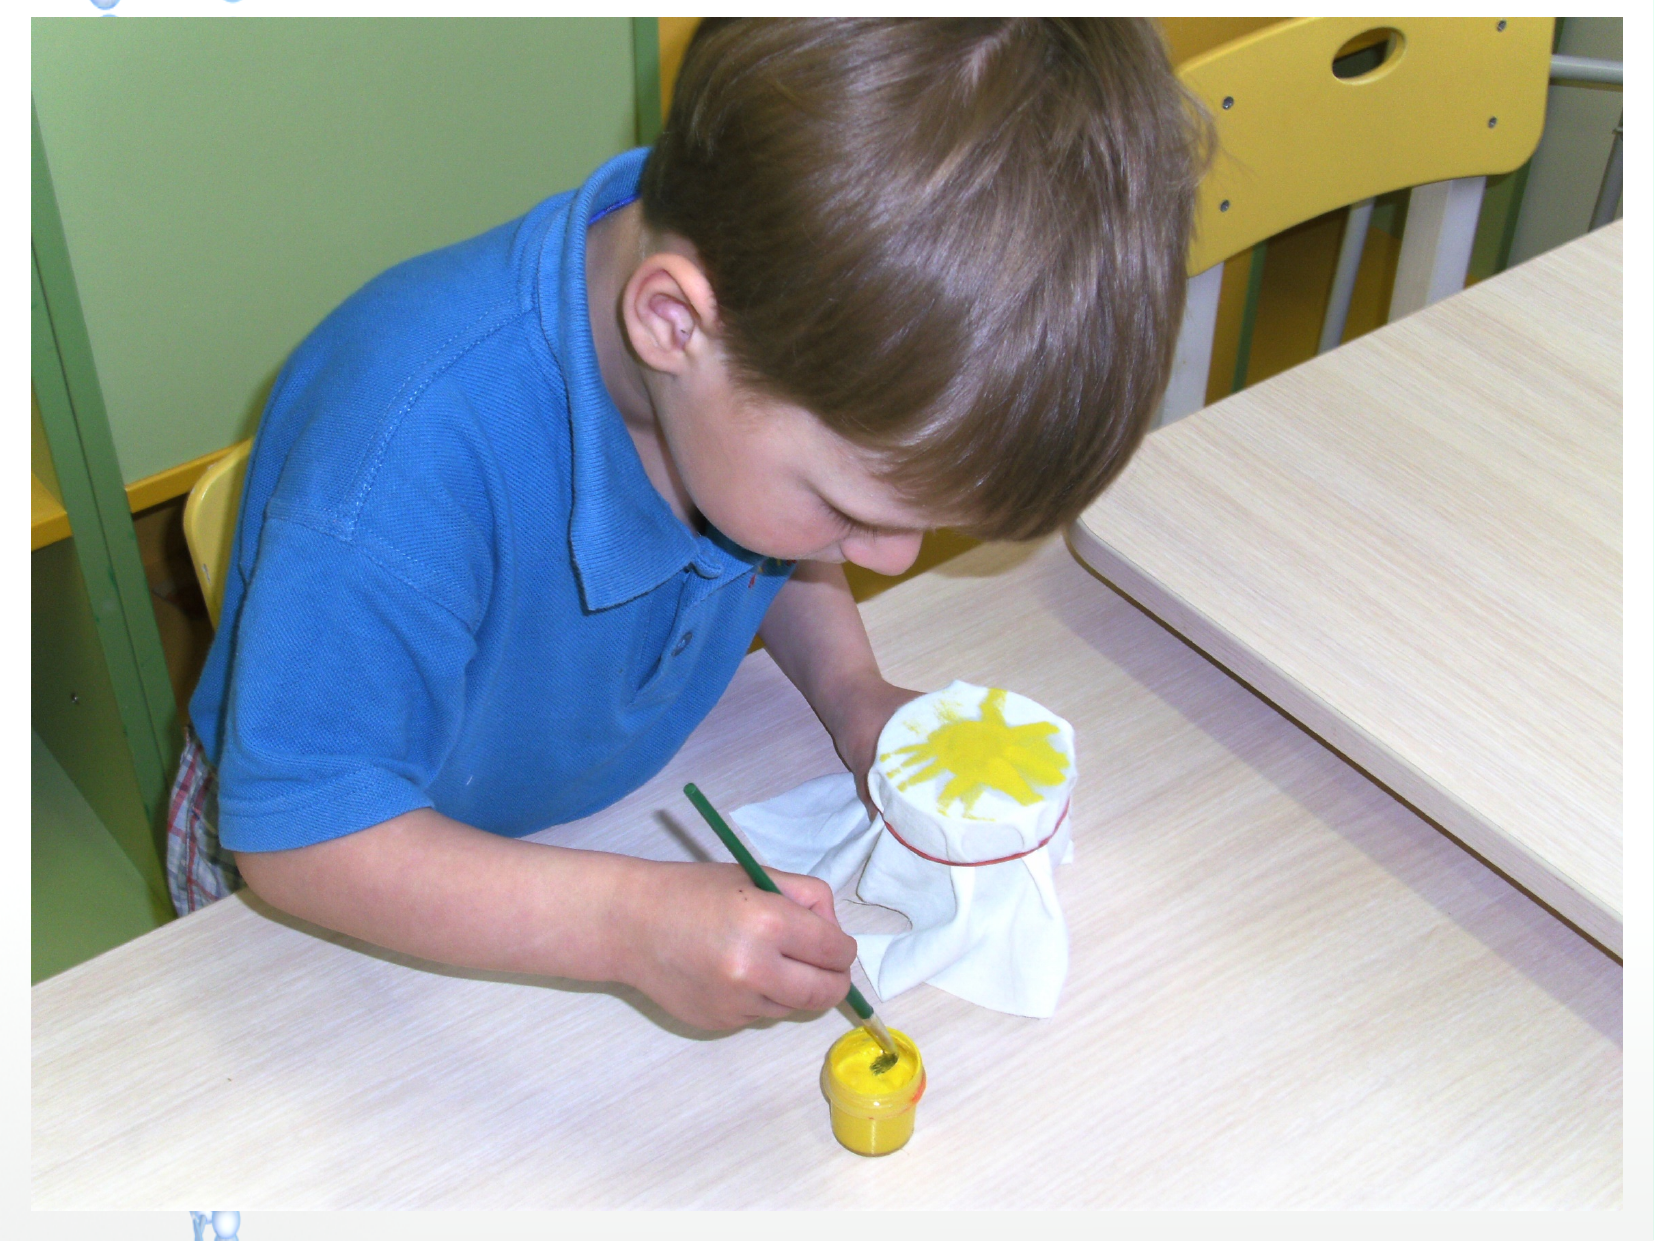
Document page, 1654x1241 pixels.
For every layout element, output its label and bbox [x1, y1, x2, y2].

picture [0, 0, 1654, 1241]
list [31, 17, 1623, 1211]
